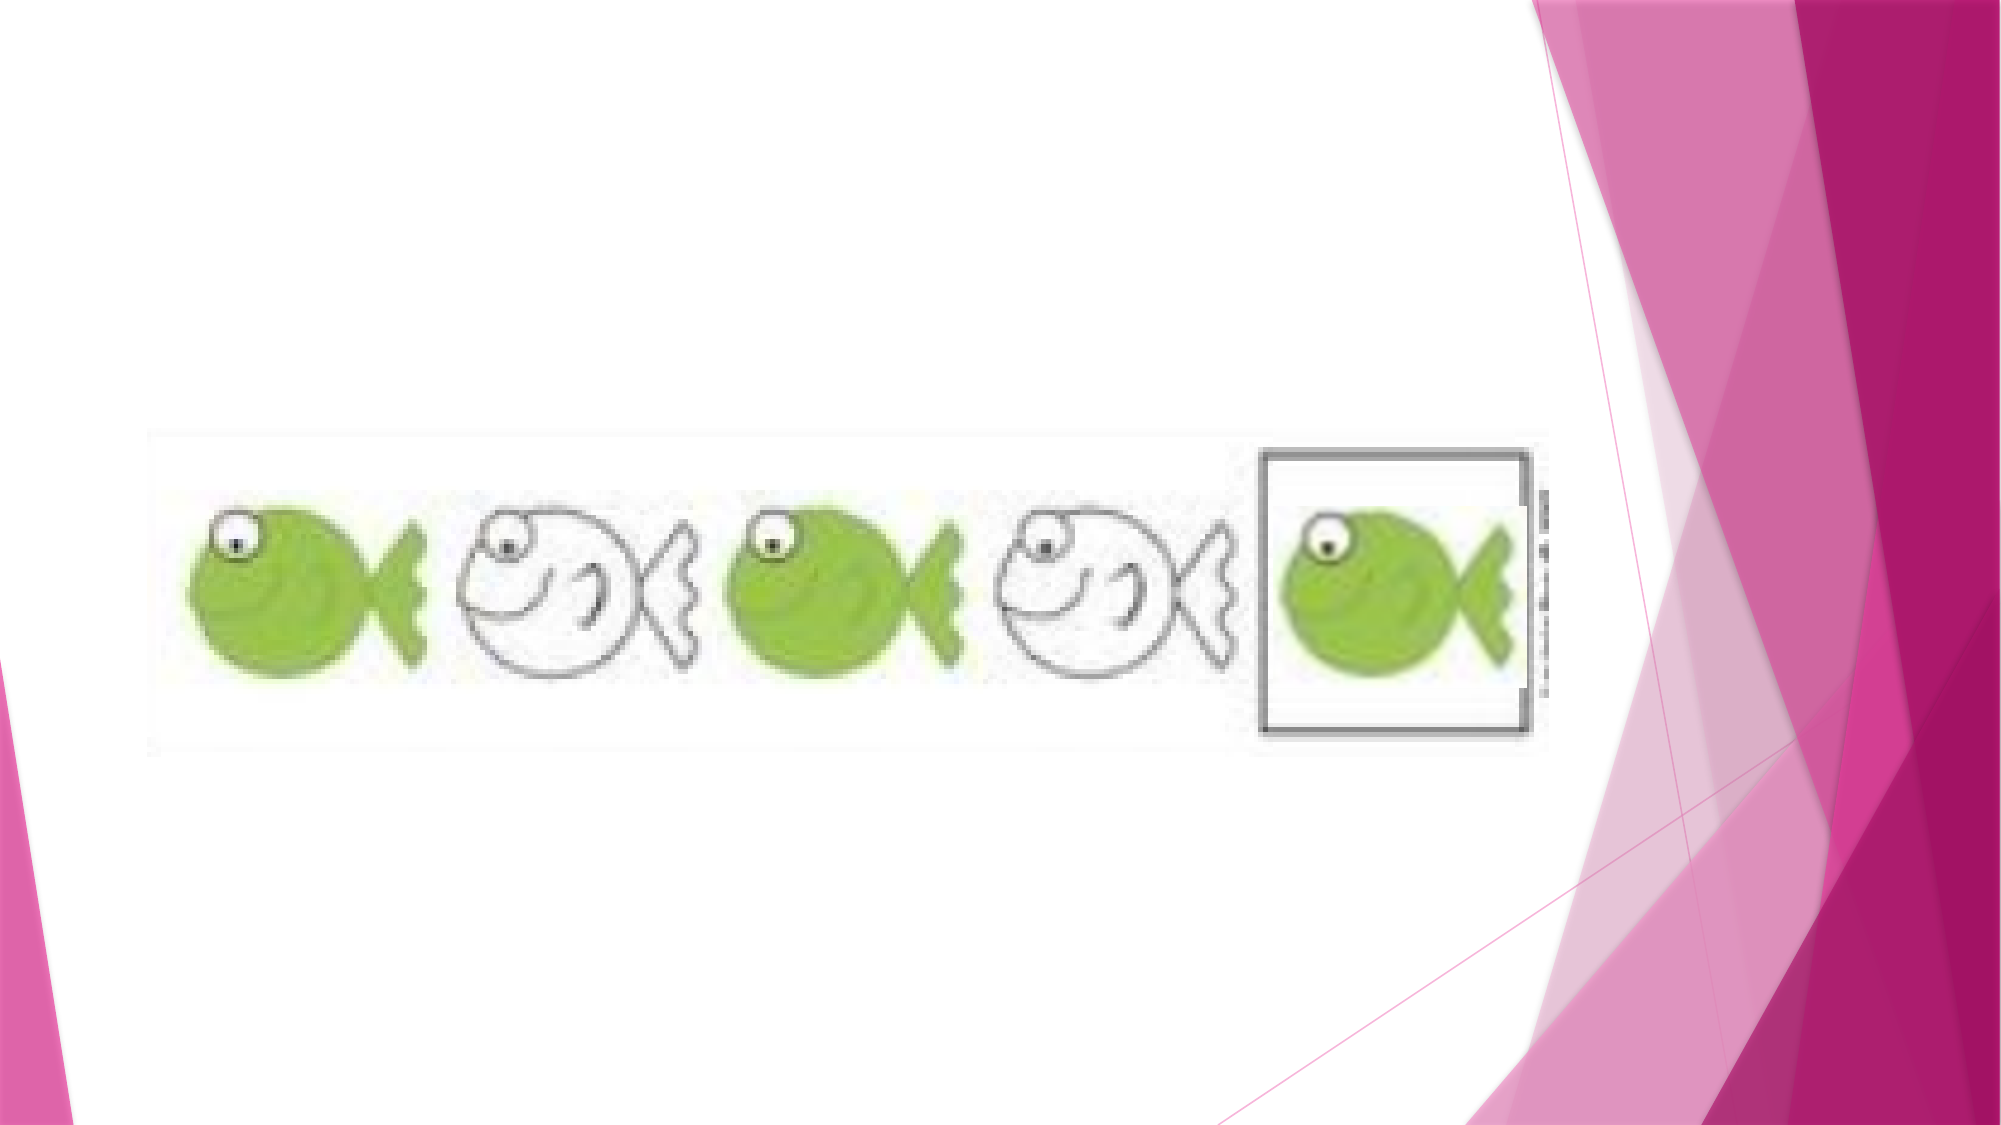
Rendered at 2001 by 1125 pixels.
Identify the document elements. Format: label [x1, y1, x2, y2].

picture [146, 427, 1550, 758]
